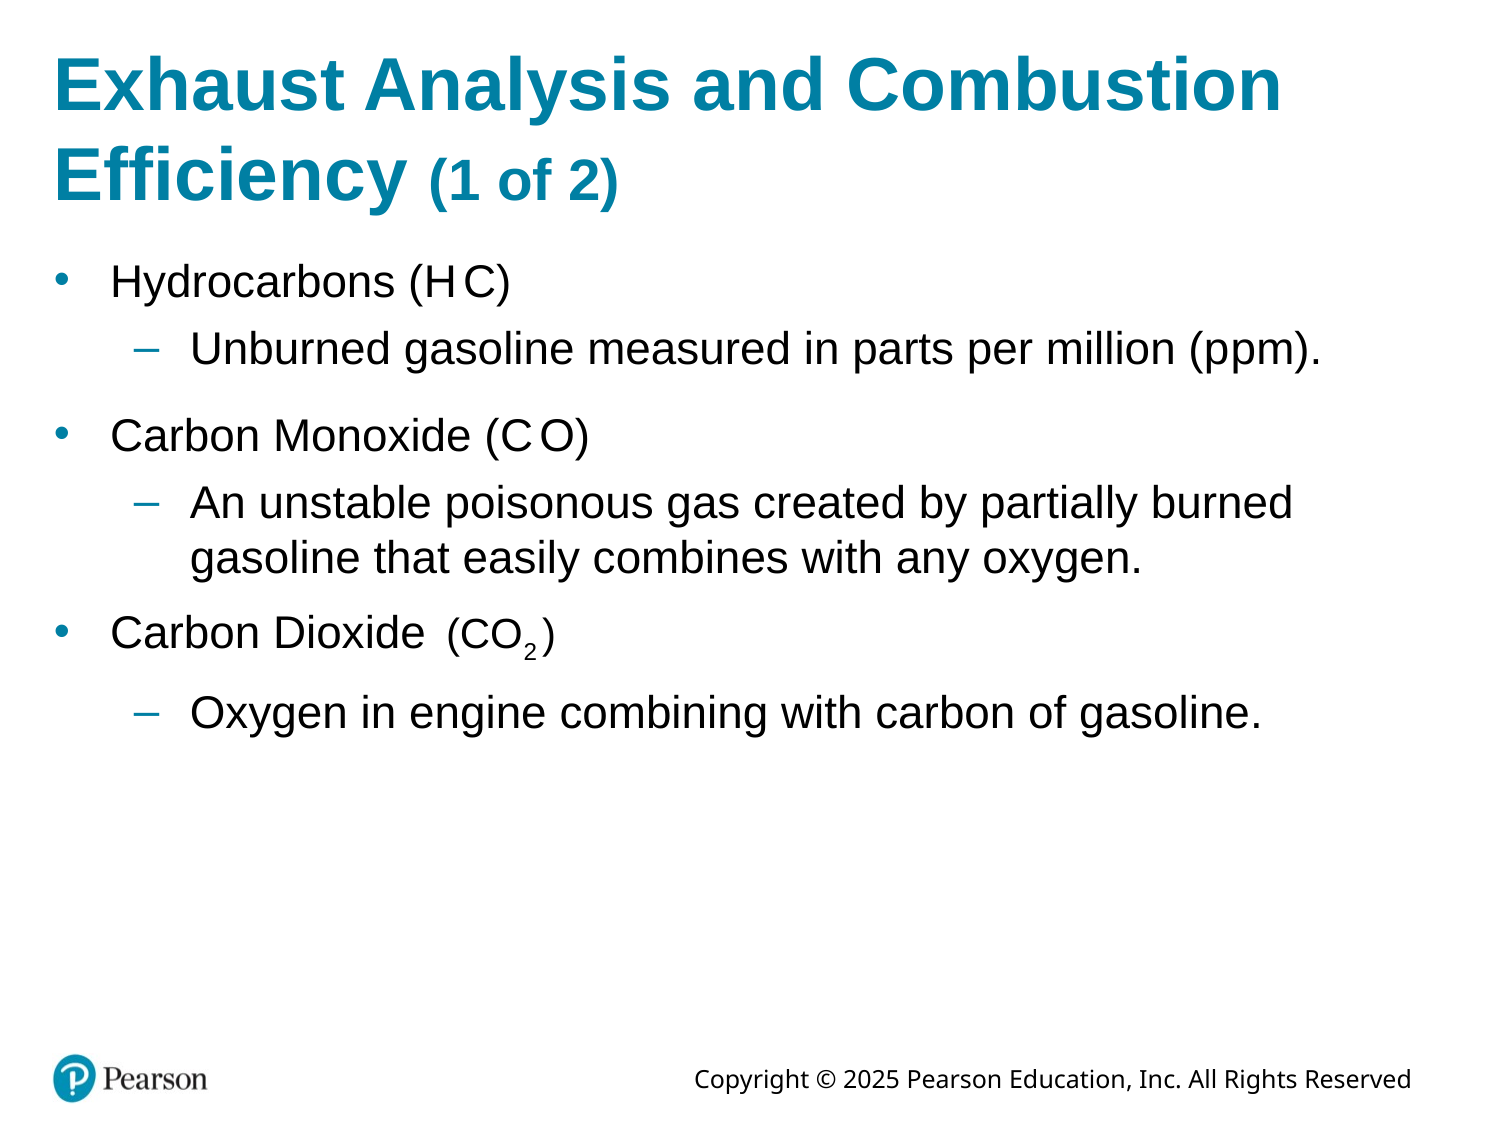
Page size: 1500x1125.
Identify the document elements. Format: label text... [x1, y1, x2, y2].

list Oxygen in engine combining with carbon of gasoline. [53, 388, 1416, 1033]
title Exhaust Analysis and Combustion Efficiency (1 of 2) [53, 28, 1418, 223]
list Hydrocarbons (H C) Unburned gasoline measured in parts per million (p p m). Carbon Monoxide (C O) An unstable poisonous gas created by partially burned gasoline that easily combines with any oxygen. [53, 95, 1416, 388]
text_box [441, 606, 561, 670]
picture [52, 1053, 209, 1104]
list Carbon Dioxide [53, 308, 429, 388]
